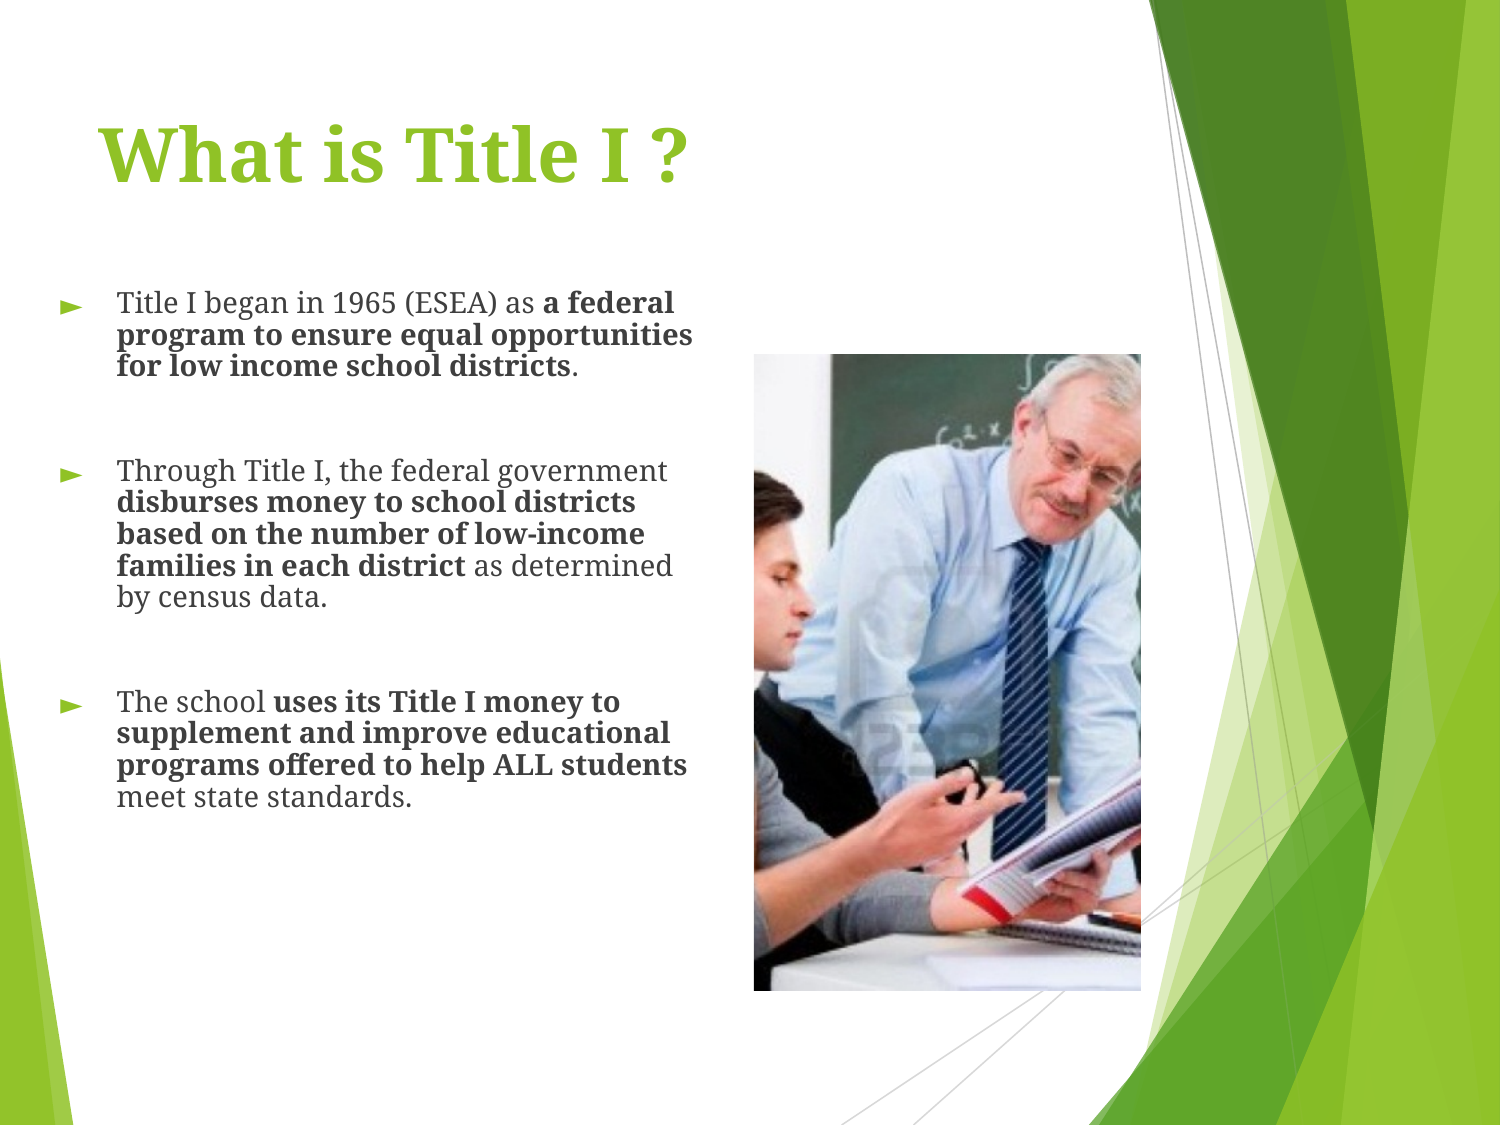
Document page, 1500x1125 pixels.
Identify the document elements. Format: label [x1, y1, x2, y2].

text_box [0, 0, 1500, 1125]
picture [753, 353, 1142, 992]
